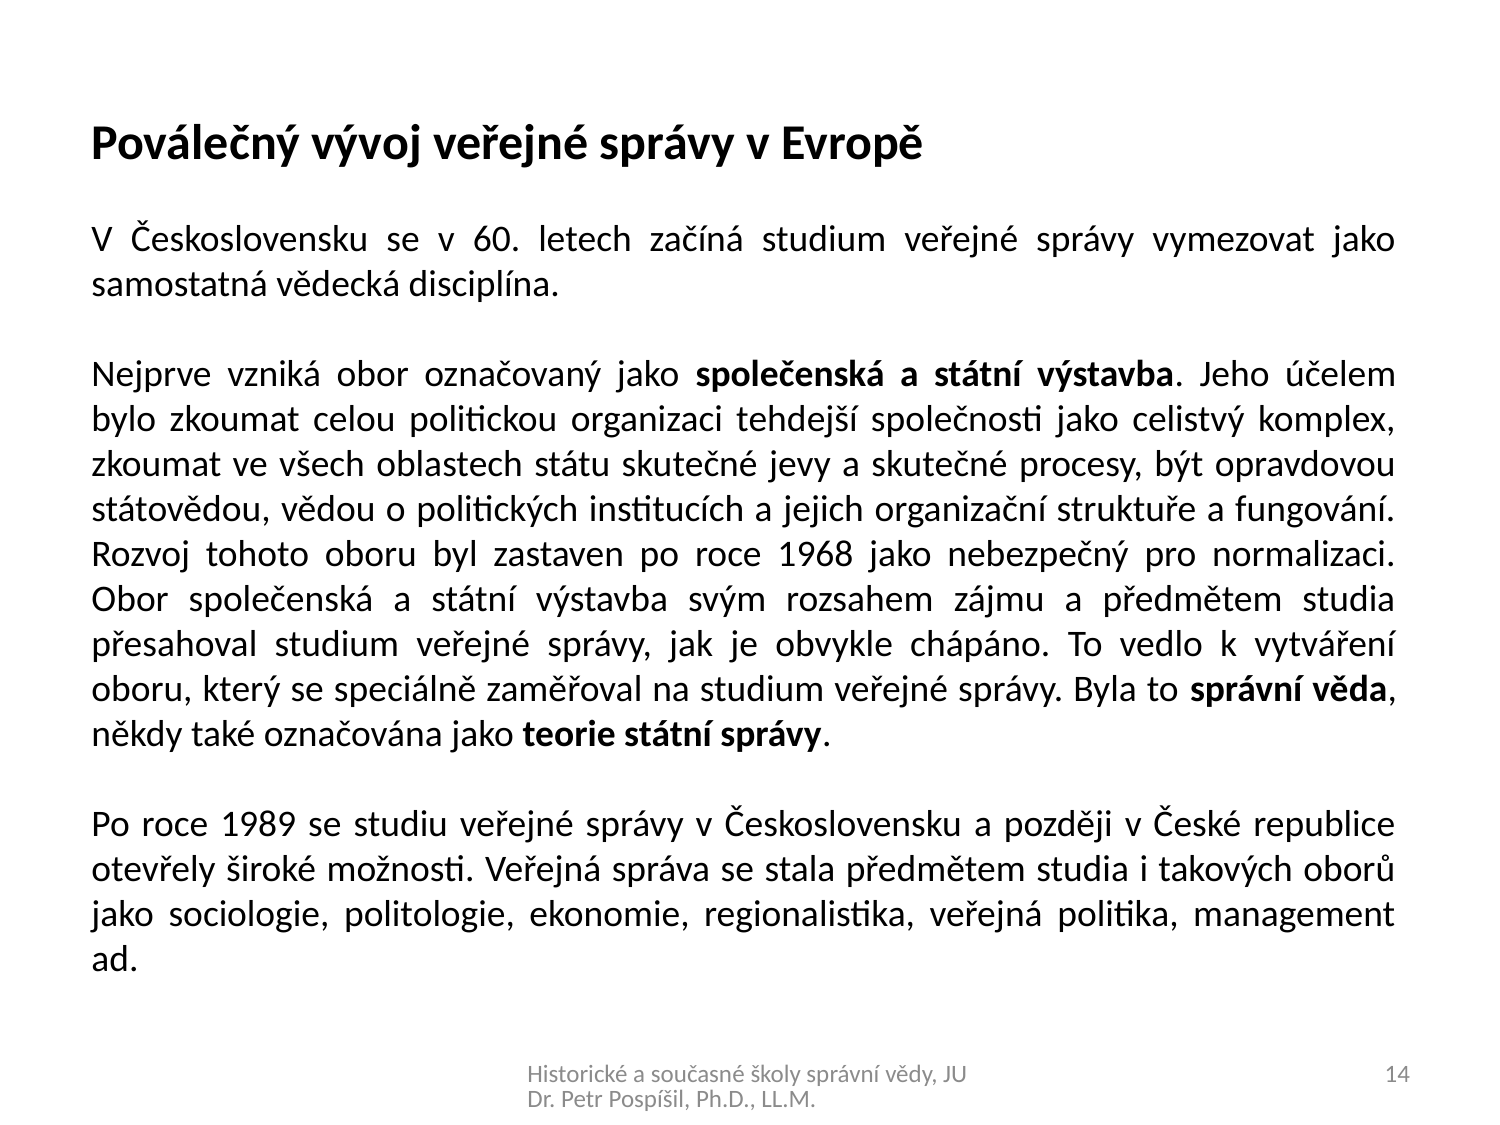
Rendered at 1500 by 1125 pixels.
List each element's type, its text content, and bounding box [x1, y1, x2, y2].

slide_number 14 [1074, 1042, 1425, 1103]
text_box Poválečný vývoj veřejné správy v Evropě V Československu se v 60. letech začíná studium veřejné správy vymezovat jako samostatná vědecká disciplína. Nejprve vzniká obor označovaný jako společenská a státní výstavba. Jeho účelem bylo zkoumat celou politickou organizaci tehdejší společnosti jako celistvý komplex, zkoumat ve všech oblastech státu skutečné jevy a skutečné procesy, být opravdovou státovědou, vědou o politických institucích a jejich organizační struktuře a fungování. Rozvoj tohoto oboru byl zastaven po roce 1968 jako nebezpečný pro normalizaci. Obor společenská a státní výstavba svým rozsahem zájmu a předmětem studia přesahoval studium veřejné správy, jak je obvykle chápáno. To vedlo k vytváření oboru, který se speciálně zaměřoval na studium veřejné správy. Byla to správní věda, někdy také označována jako teorie státní správy. Po roce 1989 se studiu veřejné správy v Československu a později v České republice otevřely široké možnosti. Veřejná správa se stala předmětem studia i takových oborů jako sociologie, politologie, ekonomie, regionalistika, veřejná politika, management ad. [76, 101, 1412, 987]
footer Historické a současné školy správní vědy, JUDr. Petr Pospíšil, Ph.D., LL.M. [512, 1042, 988, 1103]
